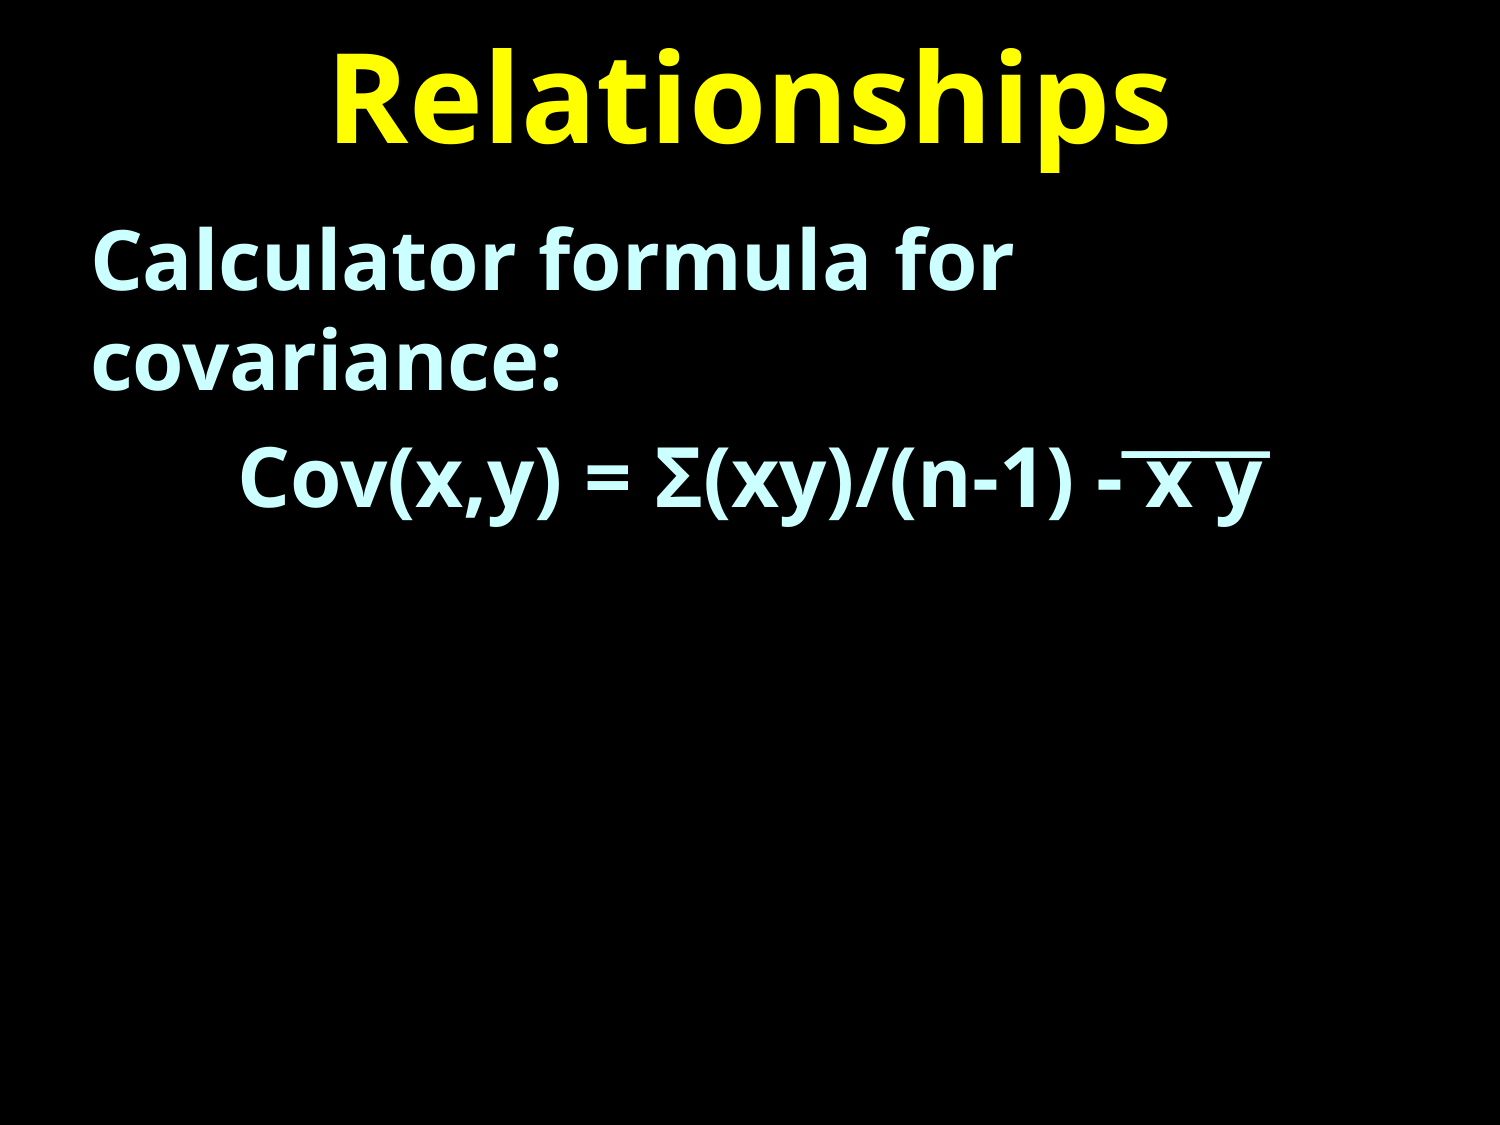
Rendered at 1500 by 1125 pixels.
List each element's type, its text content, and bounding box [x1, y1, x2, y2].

title Relationships [0, 0, 1500, 188]
list Calculator formula for covariance: Cov(x,y) = Σ(xy)/(n-1) - ͞͞x ͞y [75, 200, 1425, 1125]
